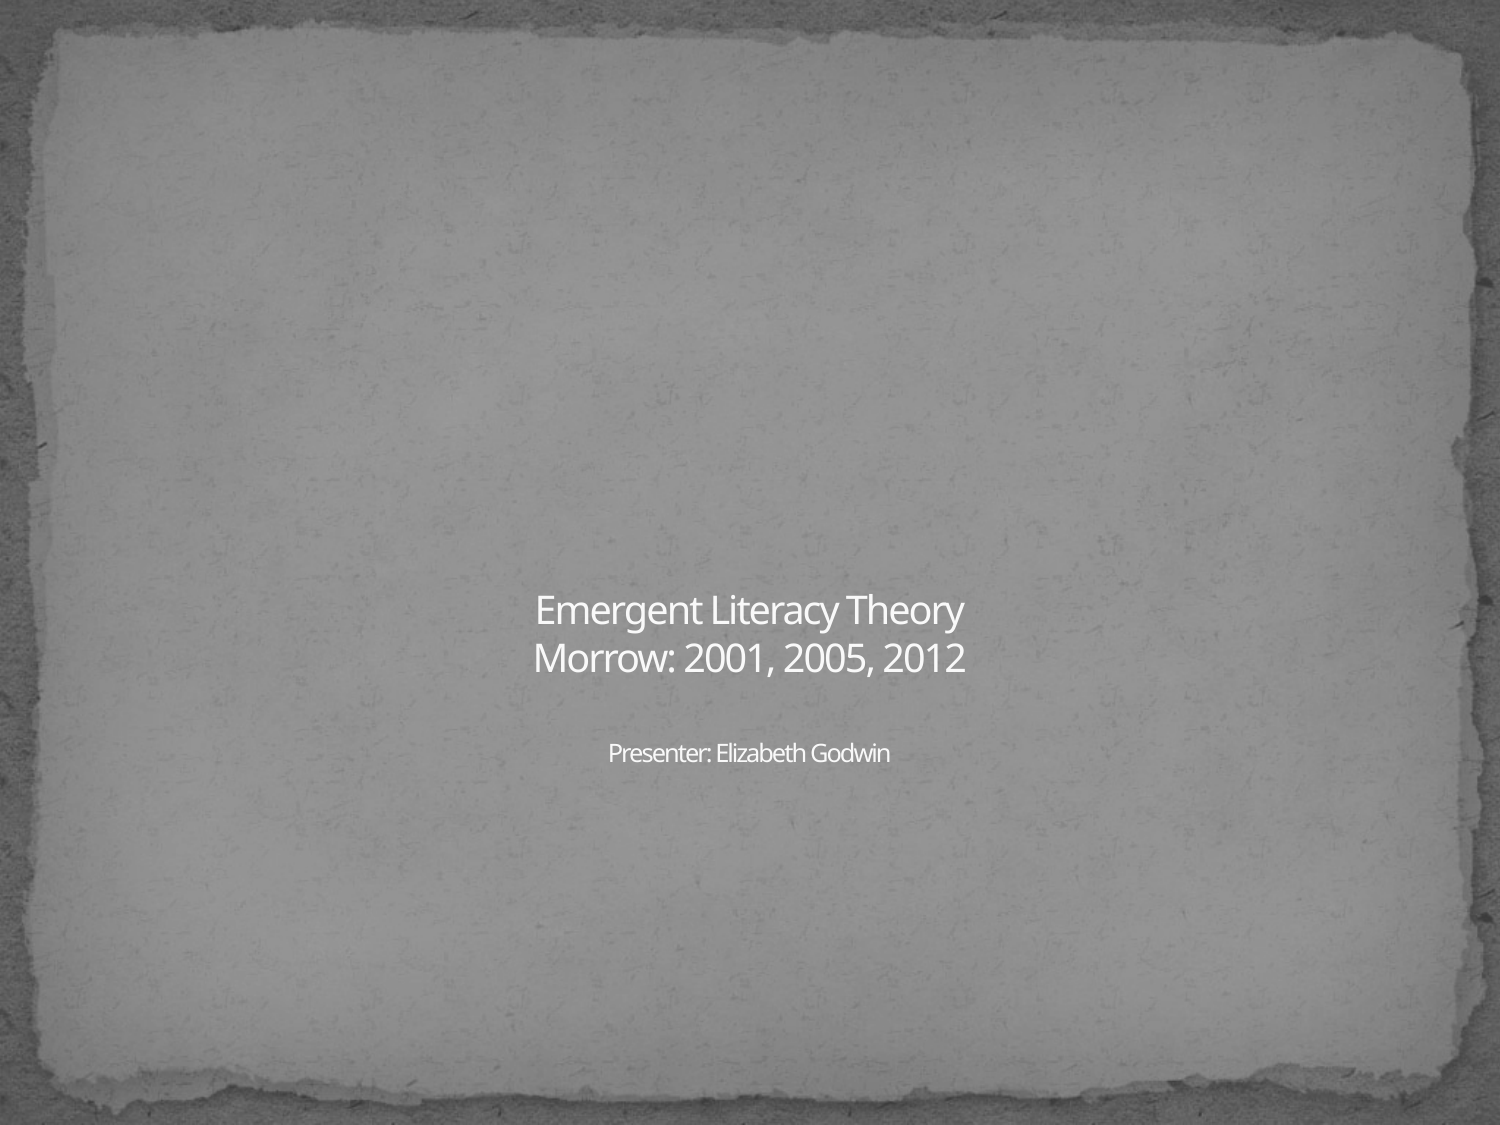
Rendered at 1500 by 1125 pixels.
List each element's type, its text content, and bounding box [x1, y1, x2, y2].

title Emergent Literacy Theory Morrow: 2001, 2005, 2012 Presenter: Elizabeth Godwin [74, 574, 1425, 776]
